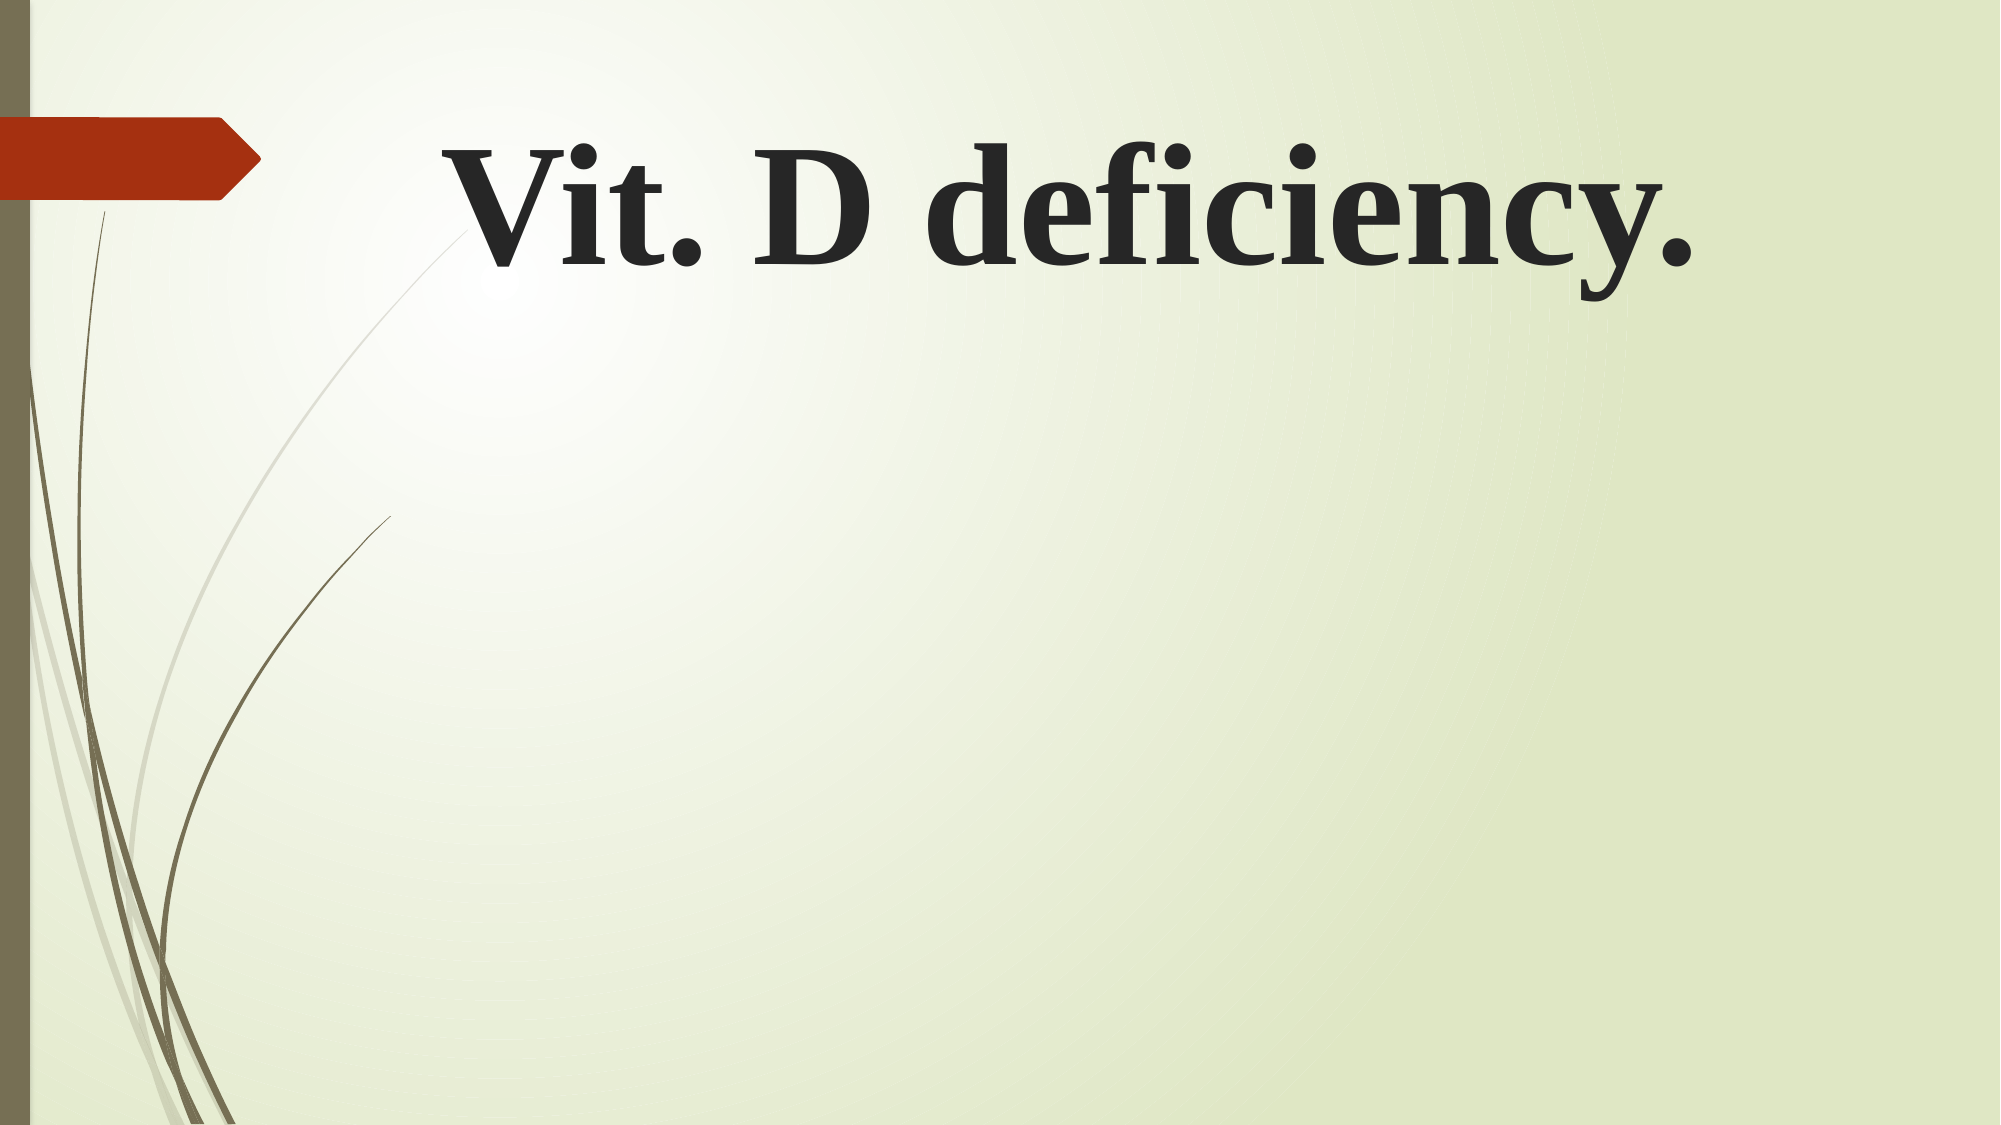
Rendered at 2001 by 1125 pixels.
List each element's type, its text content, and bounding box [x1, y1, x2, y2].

title Vit. D deficiency. [425, 102, 1888, 457]
